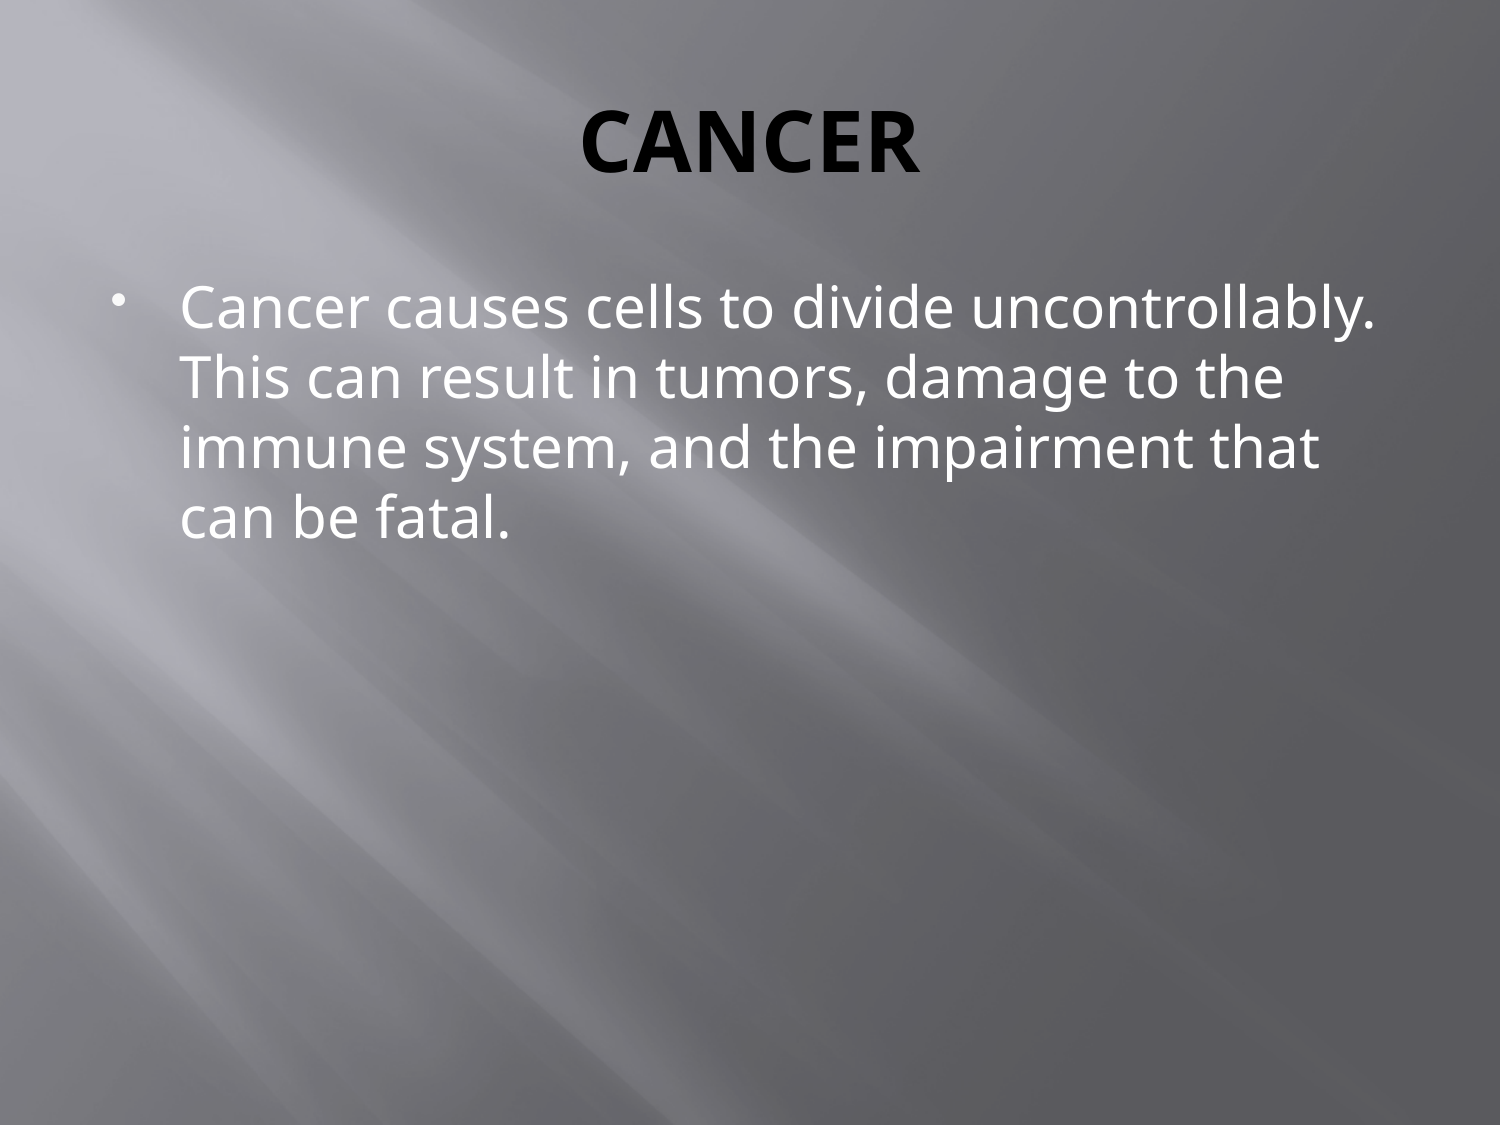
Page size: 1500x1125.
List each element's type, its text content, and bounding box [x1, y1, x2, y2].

list Cancer causes cells to divide uncontrollably. This can result in tumors, damage to the immune system, and the impairment that can be fatal. [75, 262, 1425, 1035]
title CANCER [75, 45, 1425, 233]
